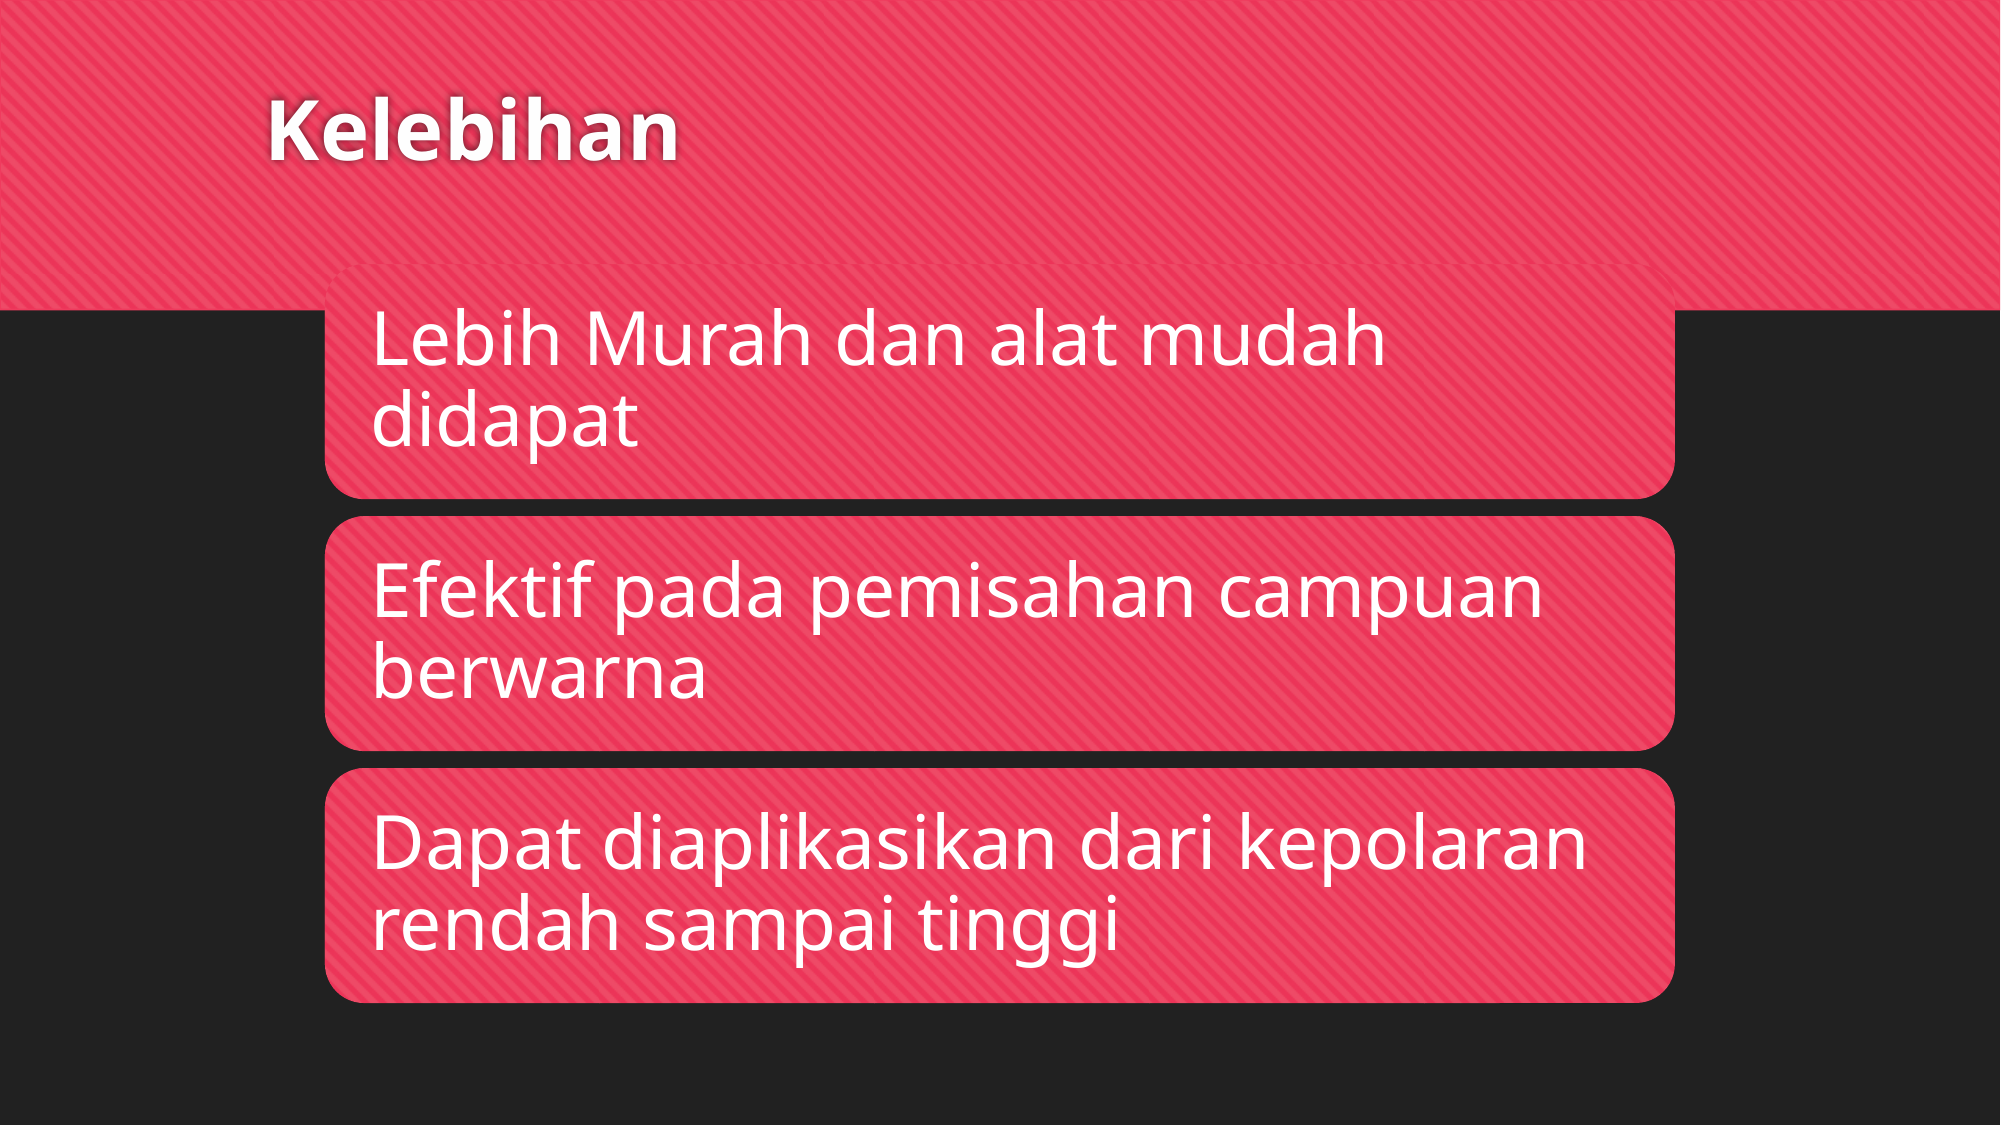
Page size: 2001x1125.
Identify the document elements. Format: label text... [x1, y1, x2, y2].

title Kelebihan [249, 34, 1713, 185]
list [324, 262, 1676, 1006]
